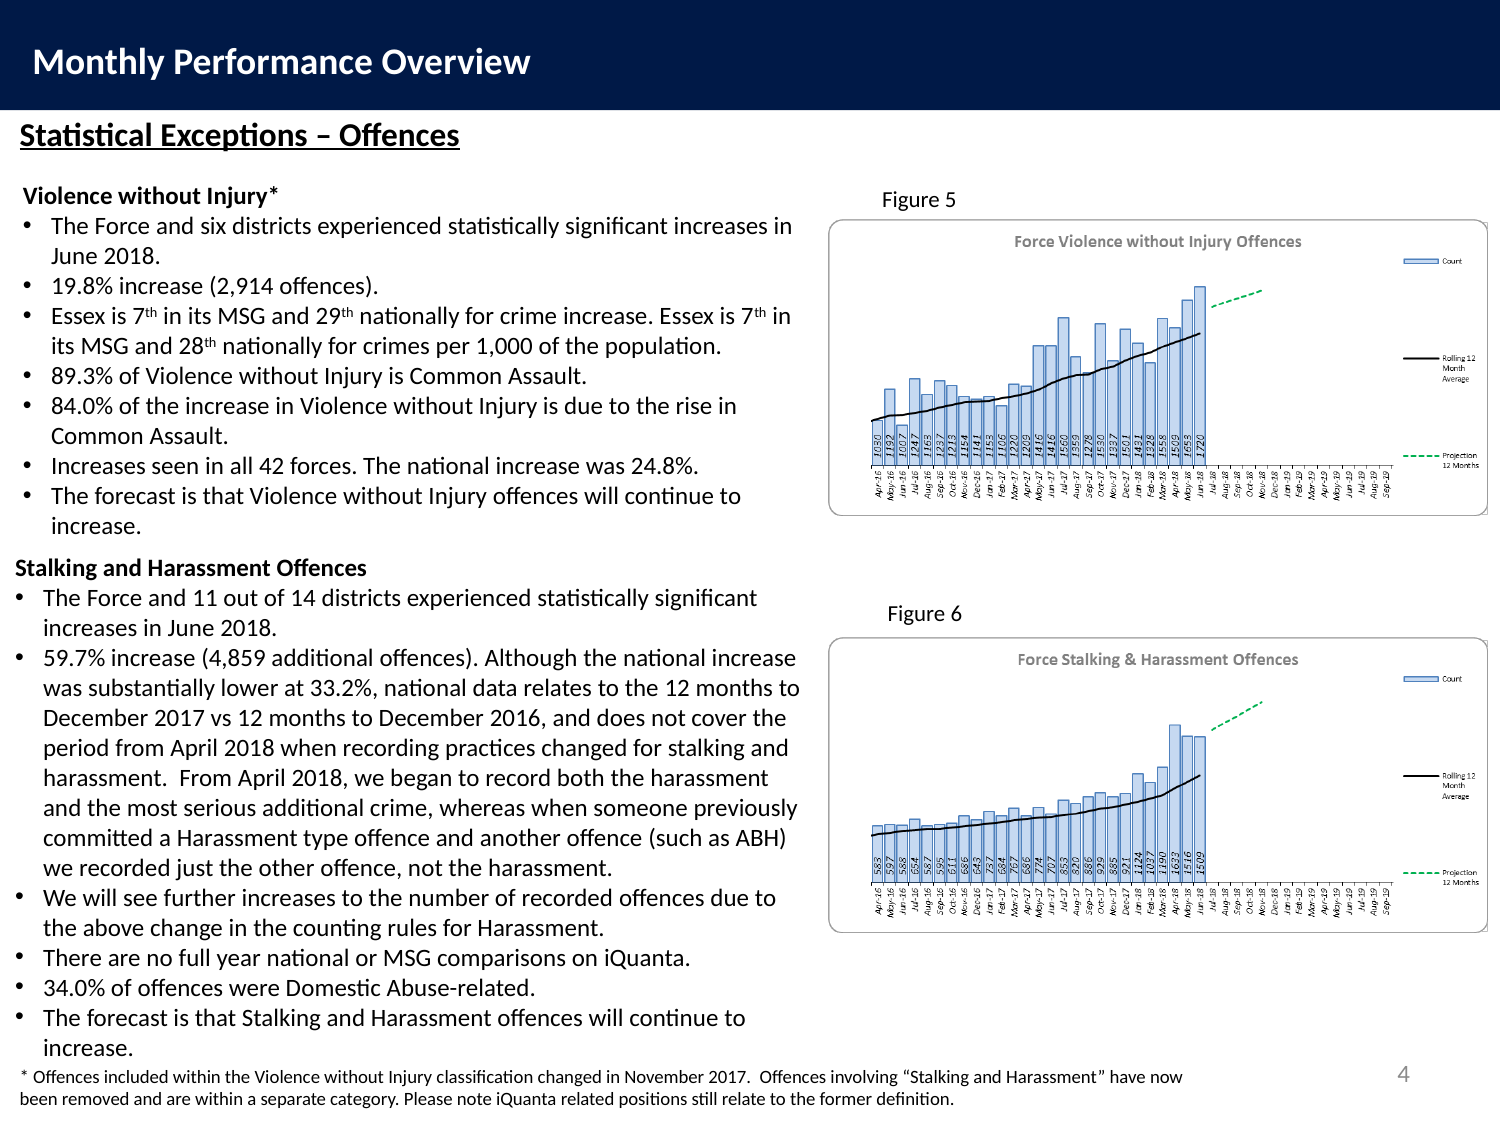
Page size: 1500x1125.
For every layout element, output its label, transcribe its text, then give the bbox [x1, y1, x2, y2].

picture [828, 219, 1488, 516]
text_box * Offences included within the Violence without Injury classification changed in November 2017. Offences involving “Stalking and Harassment” have now been removed and are within a separate category. Please note iQuanta related positions still relate to the former definition. [4, 1057, 1199, 1117]
slide_number 4 [1074, 1042, 1425, 1103]
text_box Figure 6 [823, 591, 1027, 634]
text_box Monthly Performance Overview [17, 29, 1199, 90]
text_box Stalking and Harassment Offences The Force and 11 out of 14 districts experienced statistically significant increases in June 2018. 59.7% increase (4,859 additional offences). Although the national increase was substantially lower at 33.2%, national data relates to the 12 months to December 2017 vs 12 months to December 2016, and does not cover the period from April 2018 when recording practices changed for stalking and harassment. From April 2018, we began to record both the harassment and the most serious additional crime, whereas when someone previously committed a Harassment type offence and another offence (such as ABH) we recorded just the other offence, not the harassment. We will see further increases to the number of recorded offences due to the above change in the counting rules for Harassment. There are no full year national or MSG comparisons on iQuanta. 34.0% of offences were Domestic Abuse-related. The forecast is that Stalking and Harassment offences will continue to increase. [0, 544, 818, 1069]
text_box Figure 5 [821, 177, 1021, 220]
text_box Statistical Exceptions – Offences [4, 105, 785, 160]
picture [828, 637, 1488, 934]
text_box Violence without Injury* The Force and six districts experienced statistically significant increases in June 2018. 19.8% increase (2,914 offences). Essex is 7th in its MSG and 29th nationally for crime increase. Essex is 7th in its MSG and 28th nationally for crimes per 1,000 of the population. 89.3% of Violence without Injury is Common Assault. 84.0% of the increase in Violence without Injury is due to the rise in Common Assault. Increases seen in all 42 forces. The national increase was 24.8%. The forecast is that Violence without Injury offences will continue to increase. [8, 172, 821, 577]
text_box [0, 0, 1500, 112]
